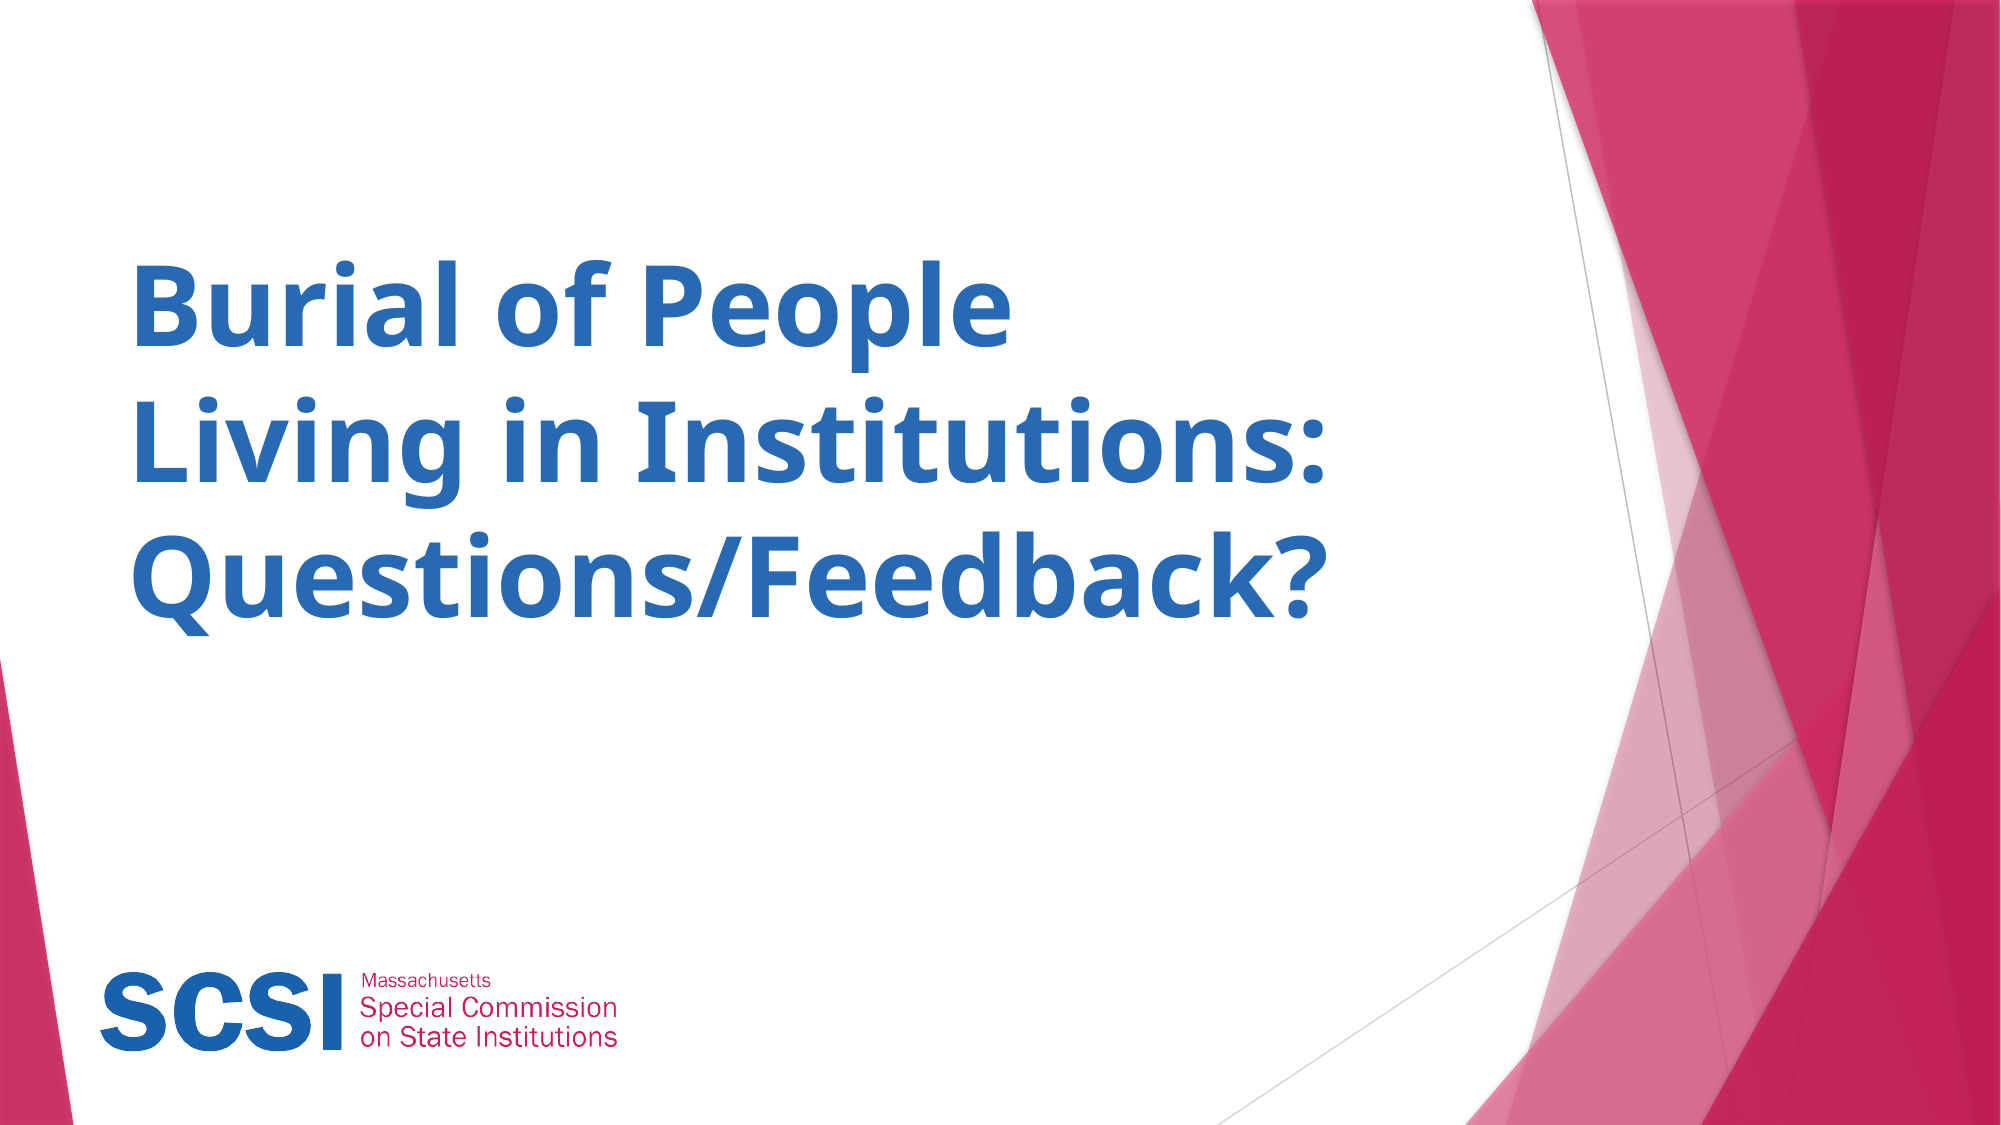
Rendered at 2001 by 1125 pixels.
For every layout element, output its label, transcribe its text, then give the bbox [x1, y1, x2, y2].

picture [100, 954, 626, 1085]
title Burial of People Living in Institutions: Questions/Feedback? [112, 377, 1388, 648]
